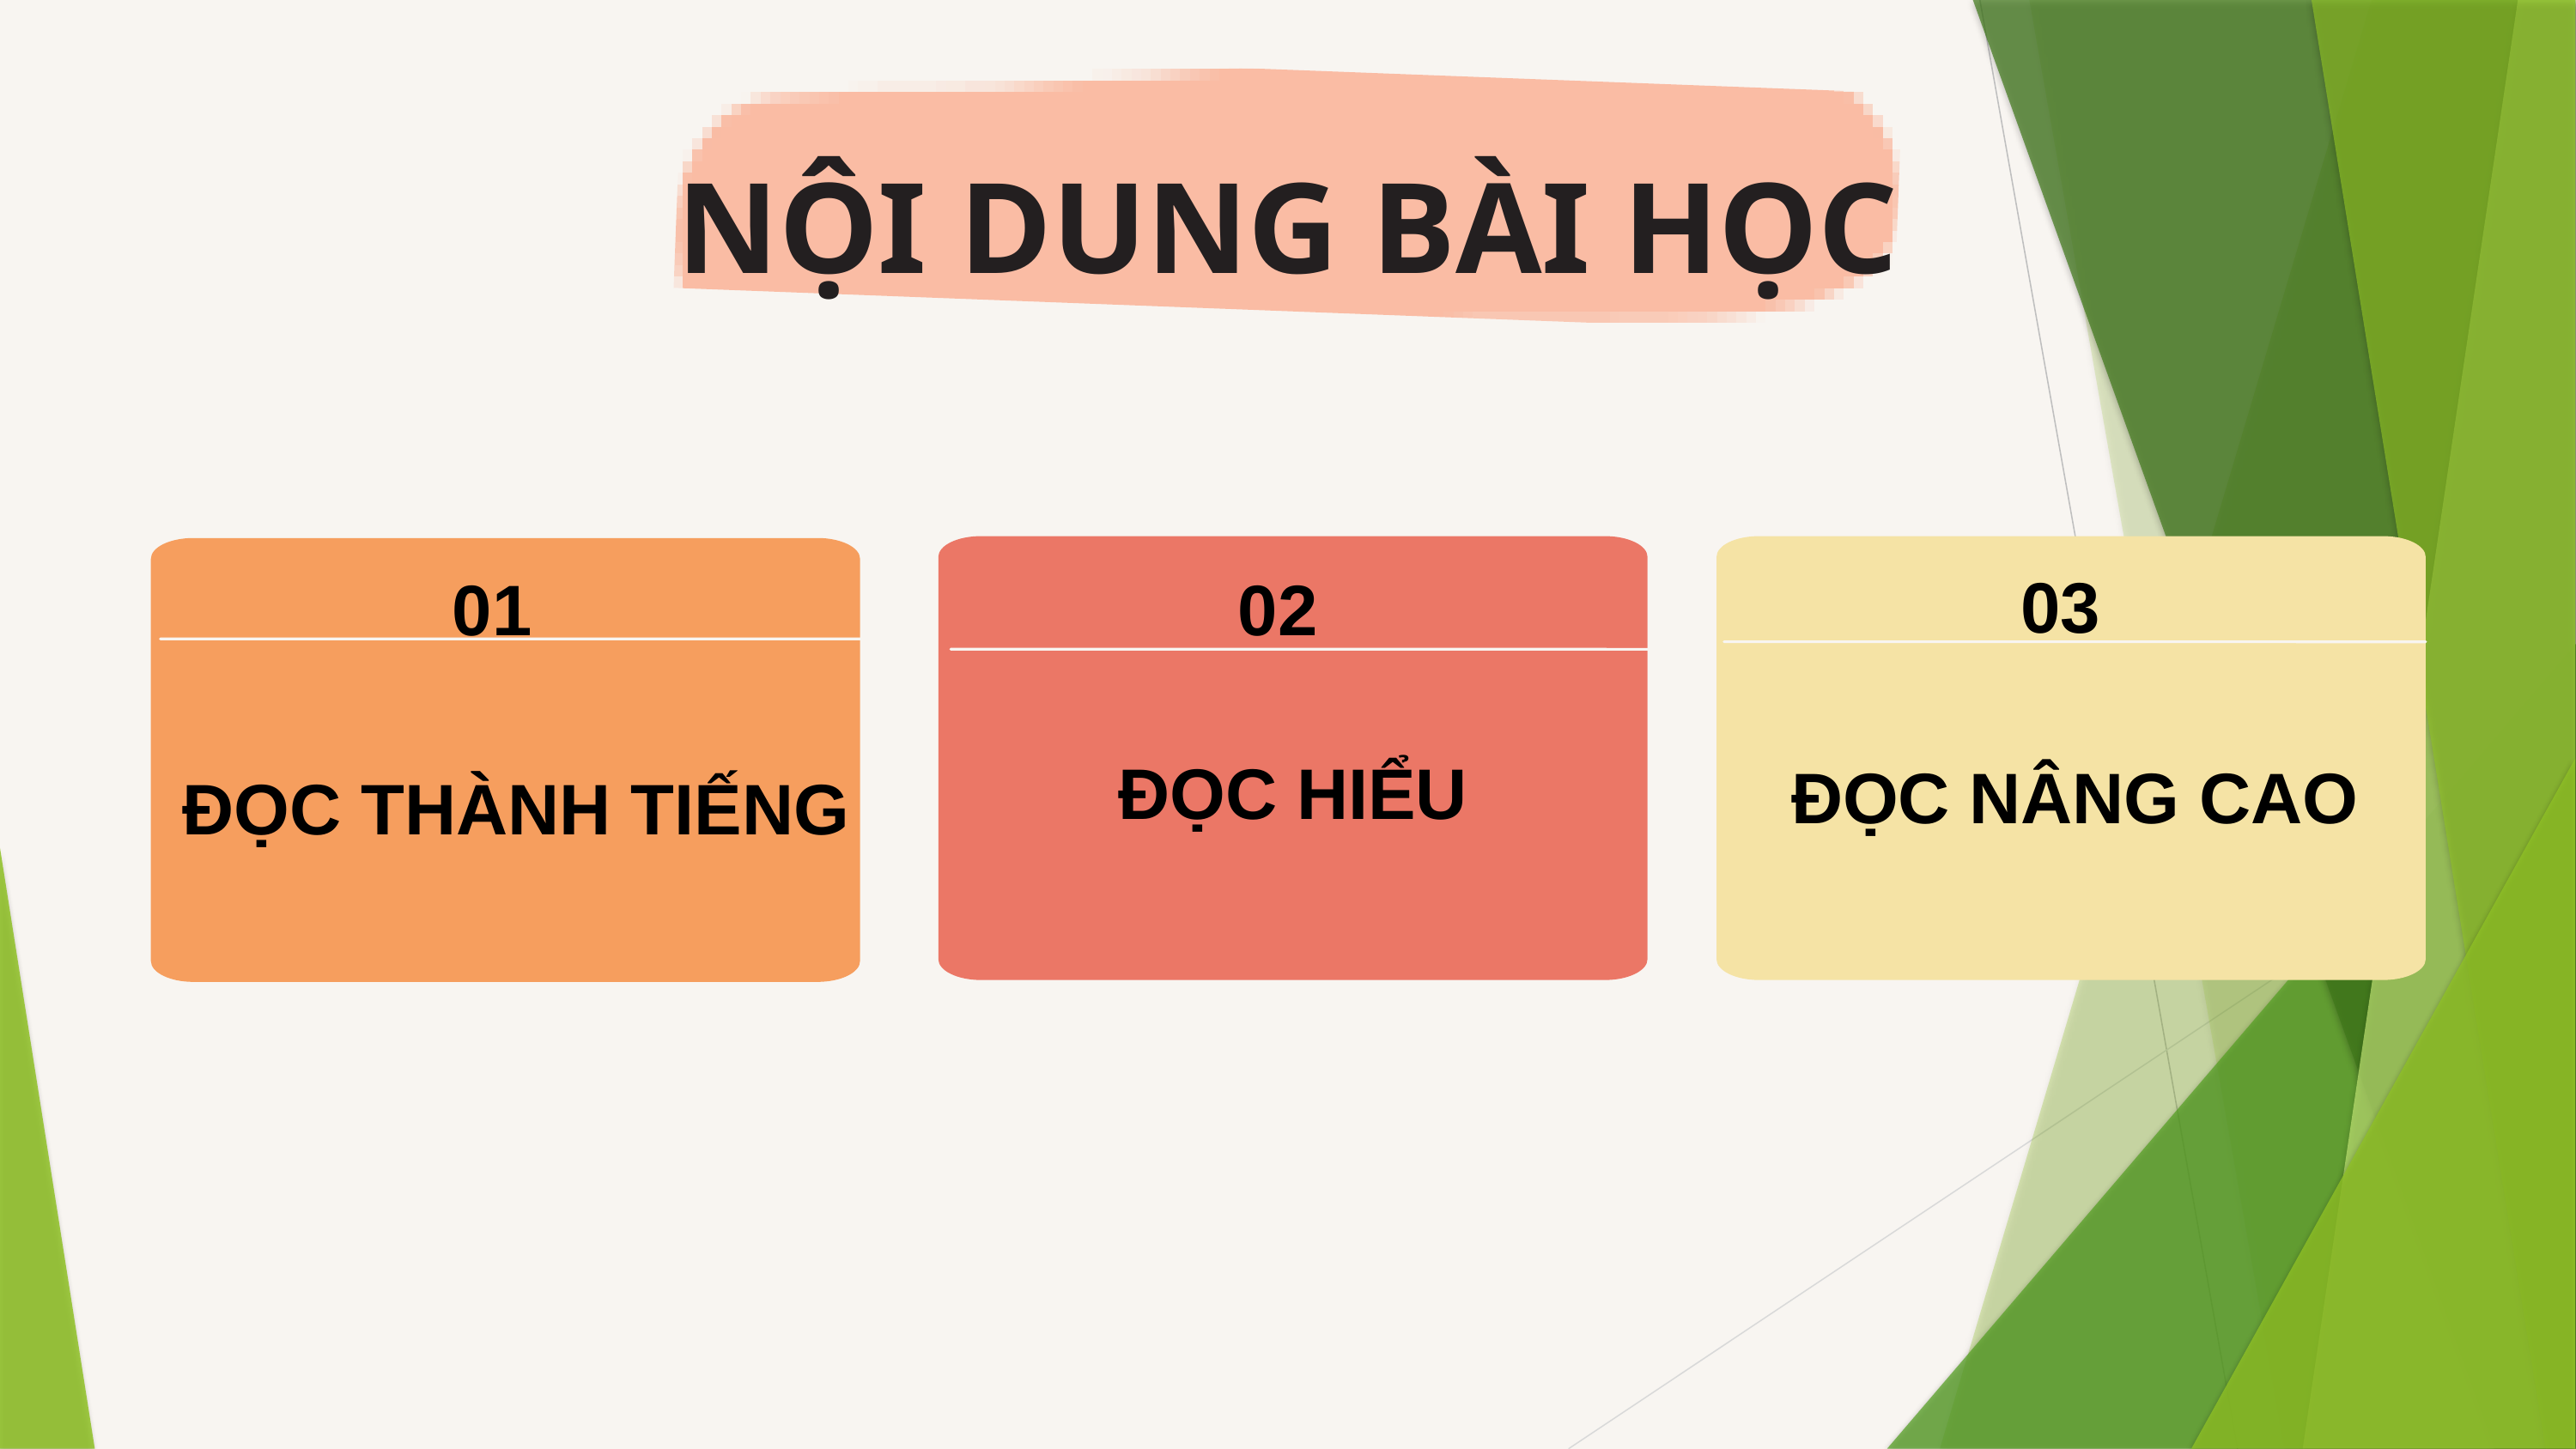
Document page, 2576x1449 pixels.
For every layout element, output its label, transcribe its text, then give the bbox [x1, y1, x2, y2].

text_box [982, 300, 1895, 335]
text_box [680, 46, 1903, 103]
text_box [149, 536, 2427, 983]
text_box NỘI DUNG BÀI HỌC [584, 103, 1992, 300]
